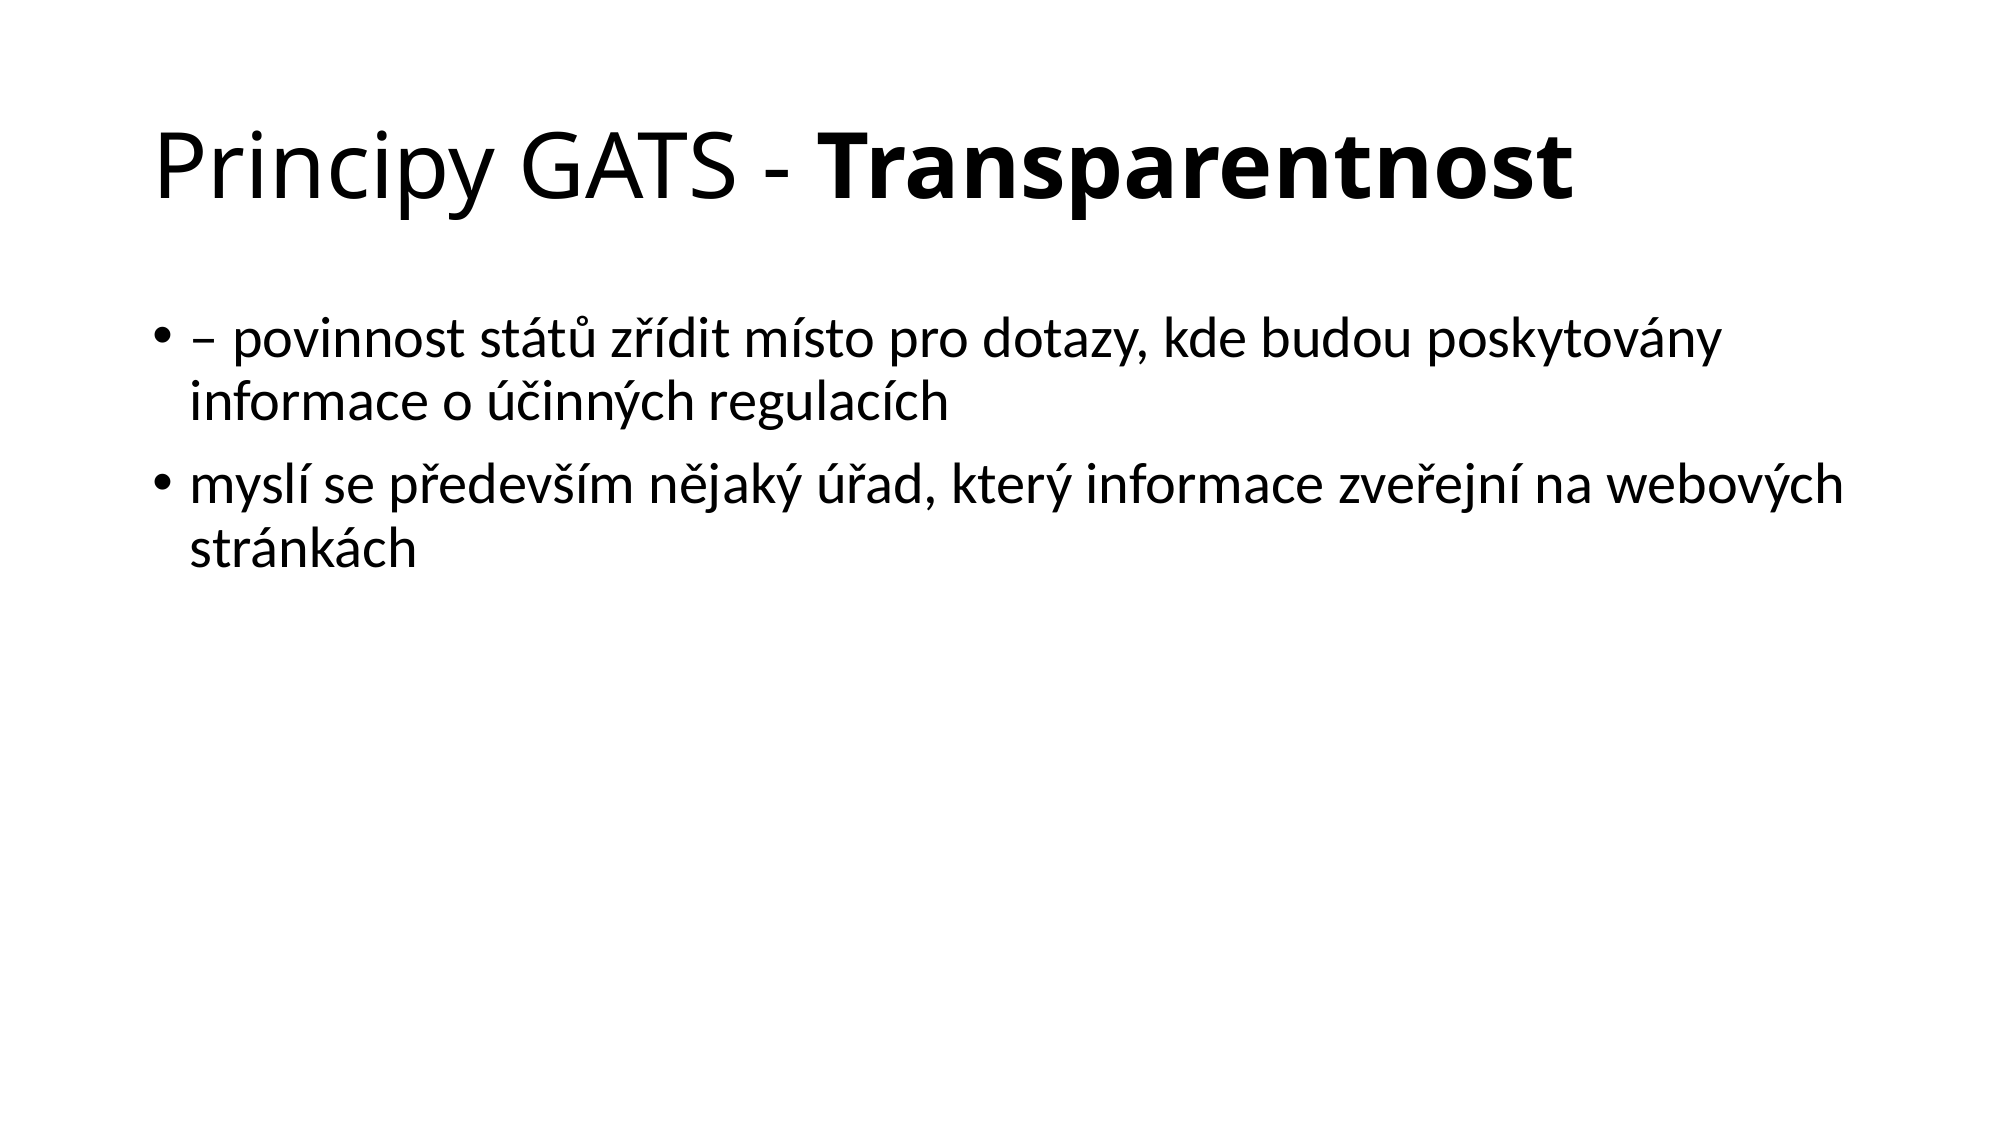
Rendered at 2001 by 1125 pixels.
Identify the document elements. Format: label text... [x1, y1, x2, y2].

title Principy GATS - Transparentnost [137, 59, 1863, 278]
list – povinnost států zřídit místo pro dotazy, kde budou poskytovány informace o účinných regulacích myslí se především nějaký úřad, který informace zveřejní na webových stránkách [137, 299, 1863, 1014]
